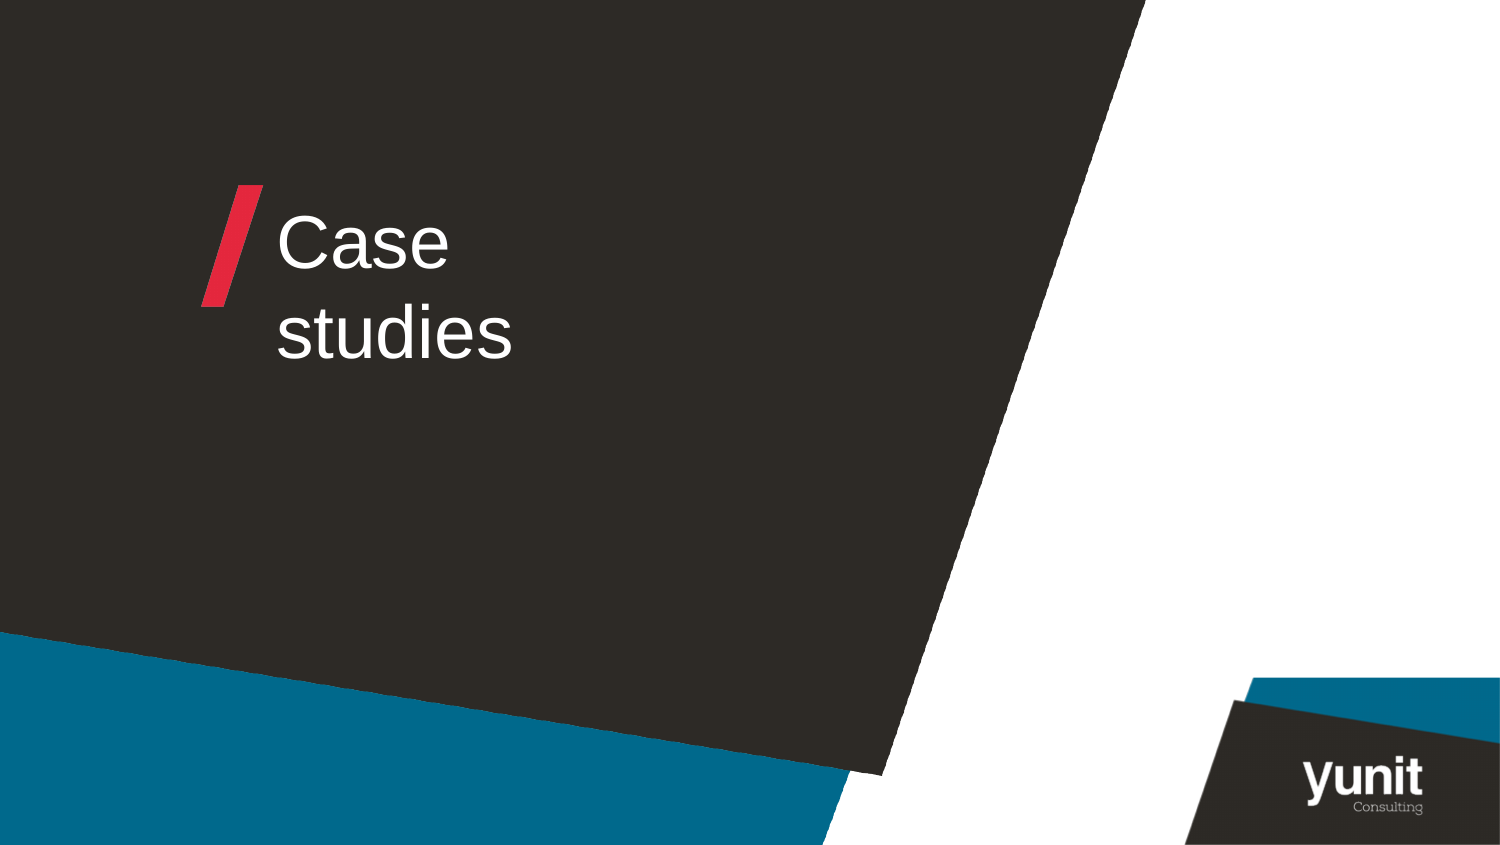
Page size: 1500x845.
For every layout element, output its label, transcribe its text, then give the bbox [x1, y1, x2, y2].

text_box Case studies [261, 185, 658, 400]
picture [1035, 678, 1500, 844]
picture [0, 0, 1500, 845]
